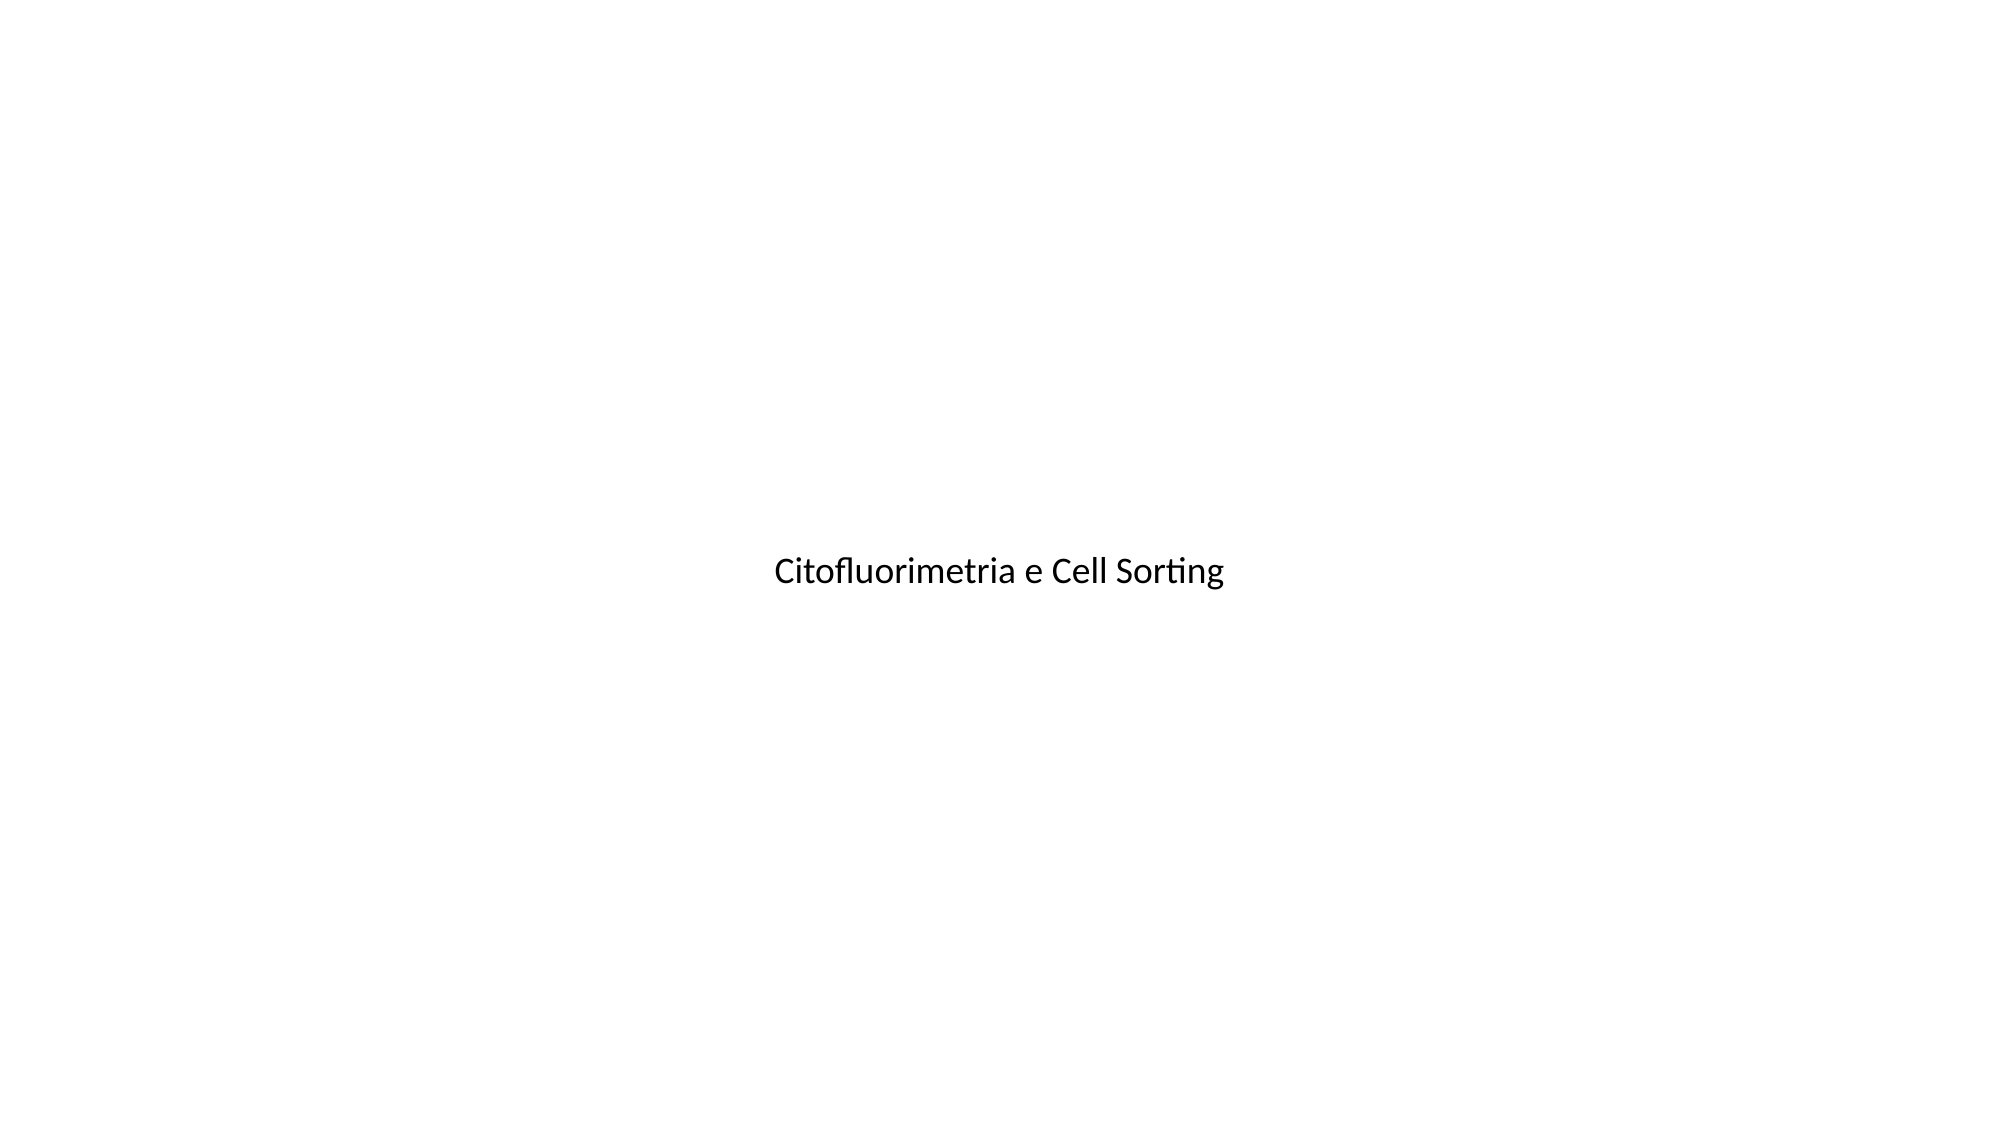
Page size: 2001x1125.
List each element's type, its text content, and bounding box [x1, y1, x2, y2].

text_box Citofluorimetria e Cell Sorting [759, 538, 1240, 599]
